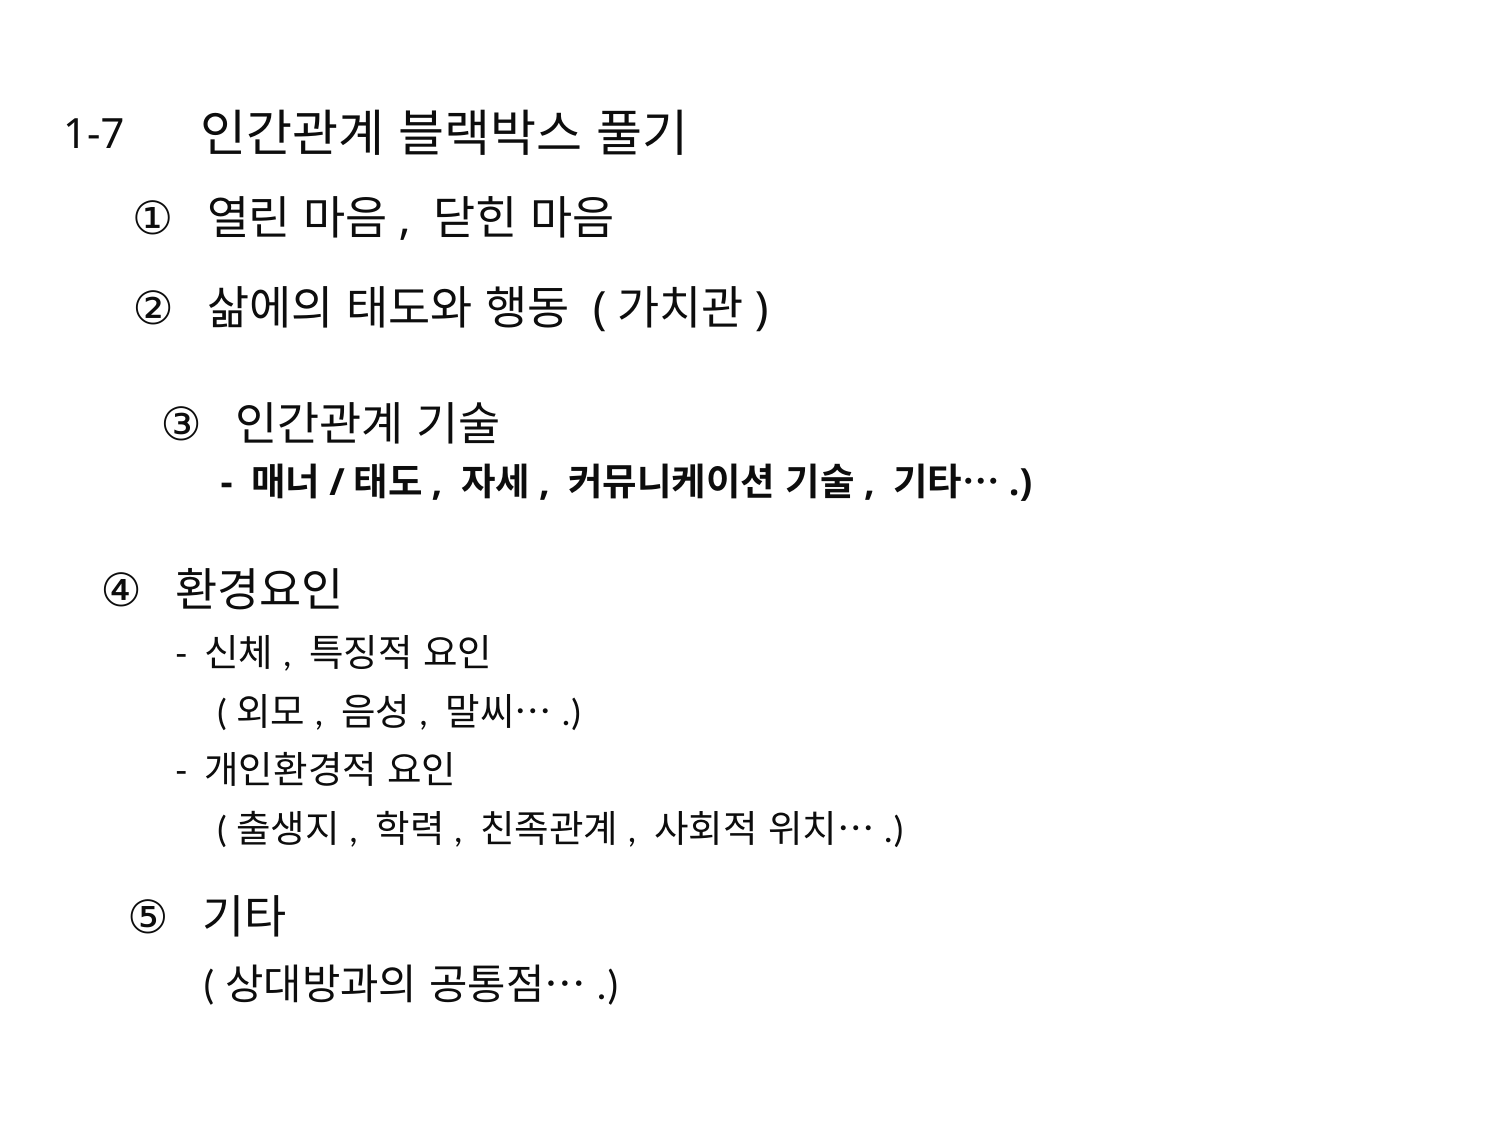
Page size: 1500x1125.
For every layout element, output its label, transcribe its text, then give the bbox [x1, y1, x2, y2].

text_box 삶에의 태도와 행동 (가치관) [117, 271, 784, 342]
text_box 환경요인 - 신체, 특징적 요인 (외모, 음성, 말씨….) - 개인환경적 요인 (출생지, 학력, 친족관계, 사회적 위치….) [85, 536, 920, 857]
text_box 인간관계 블랙박스 풀기 [185, 93, 704, 169]
text_box 인간관계 기술 - 매너/태도, 자세, 커뮤니케이션 기술, 기타….) [145, 387, 1048, 513]
text_box 열린 마음, 닫힌 마음 [117, 180, 630, 251]
text_box 1-7 [48, 98, 180, 164]
text_box 기타 (상대방과의 공통점….) [112, 863, 635, 1016]
